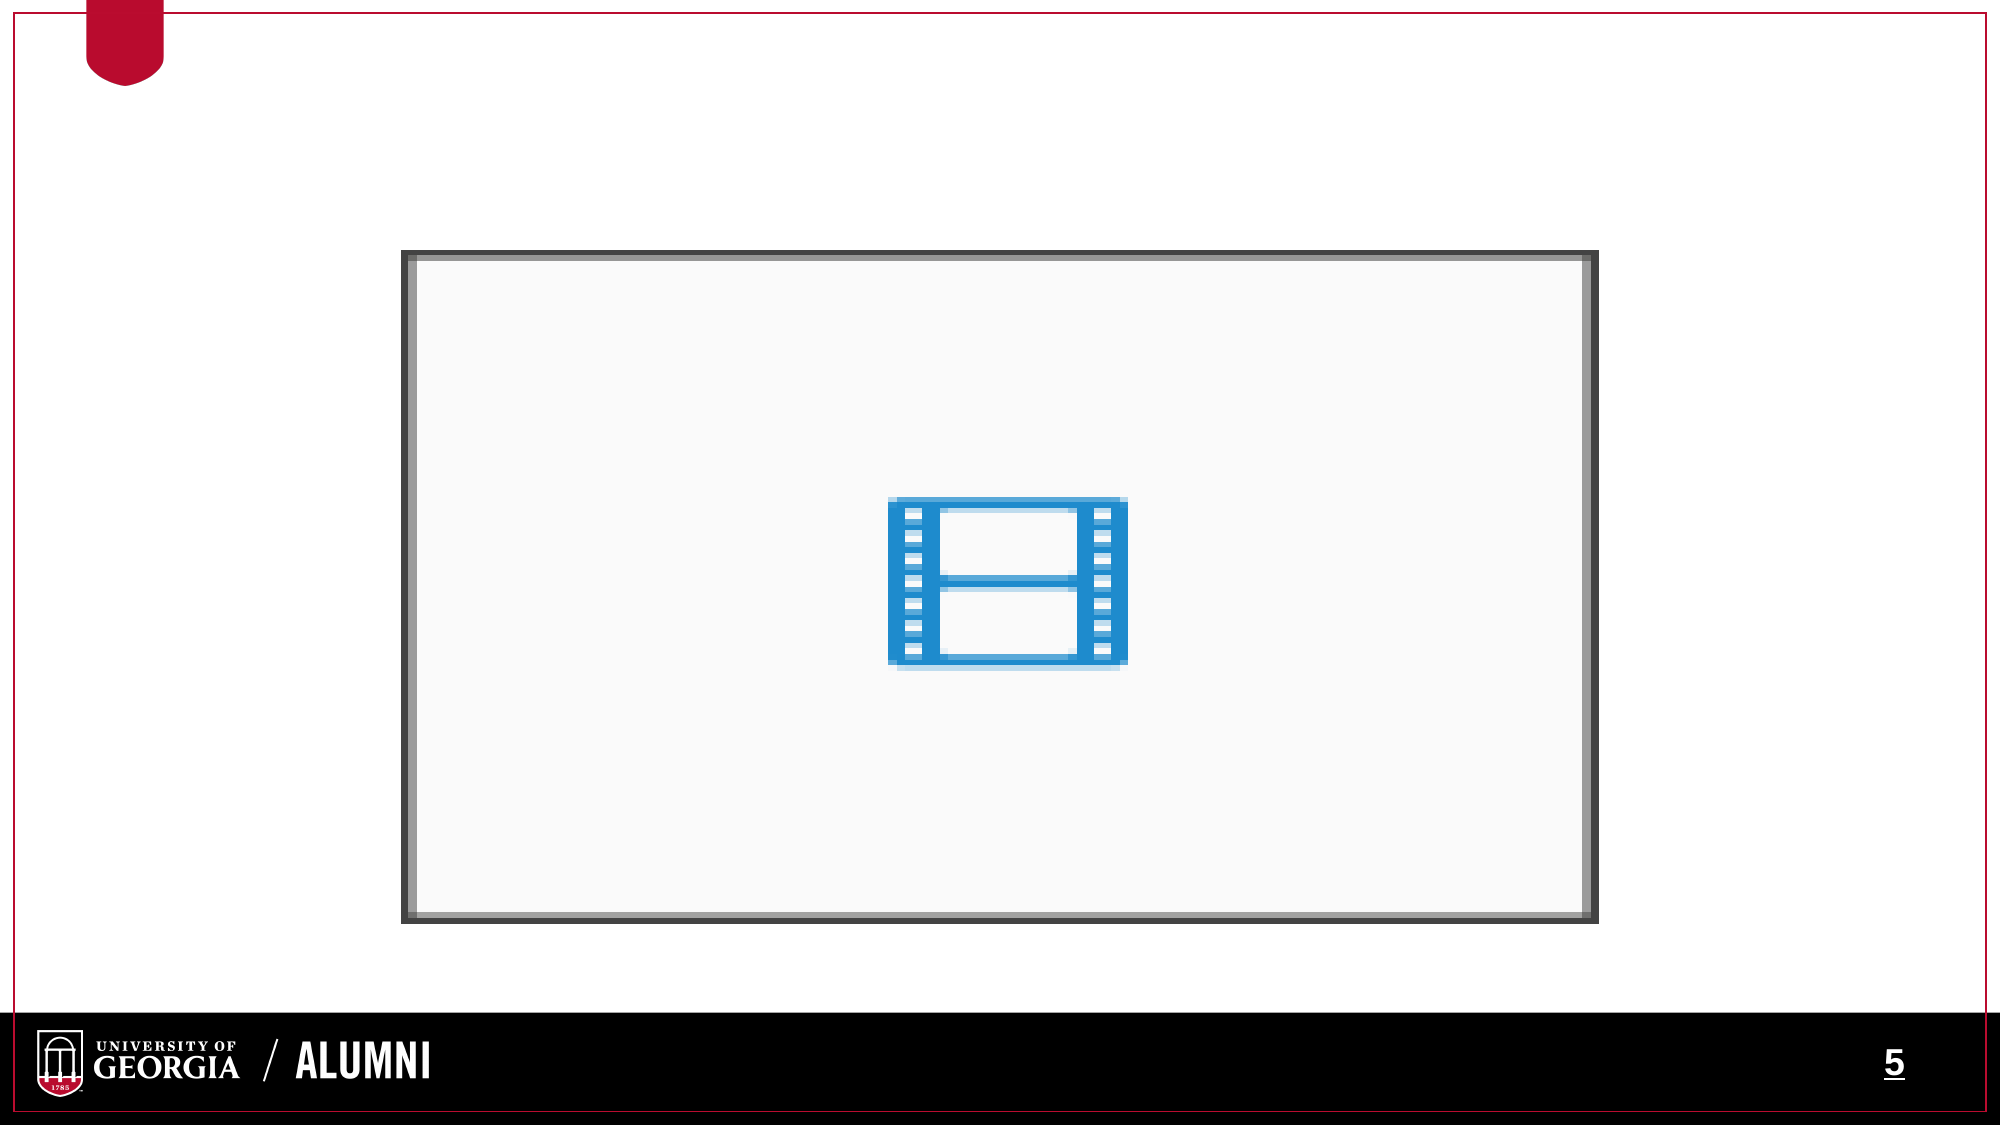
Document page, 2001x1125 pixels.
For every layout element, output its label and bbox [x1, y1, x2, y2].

picture [37, 1030, 429, 1097]
